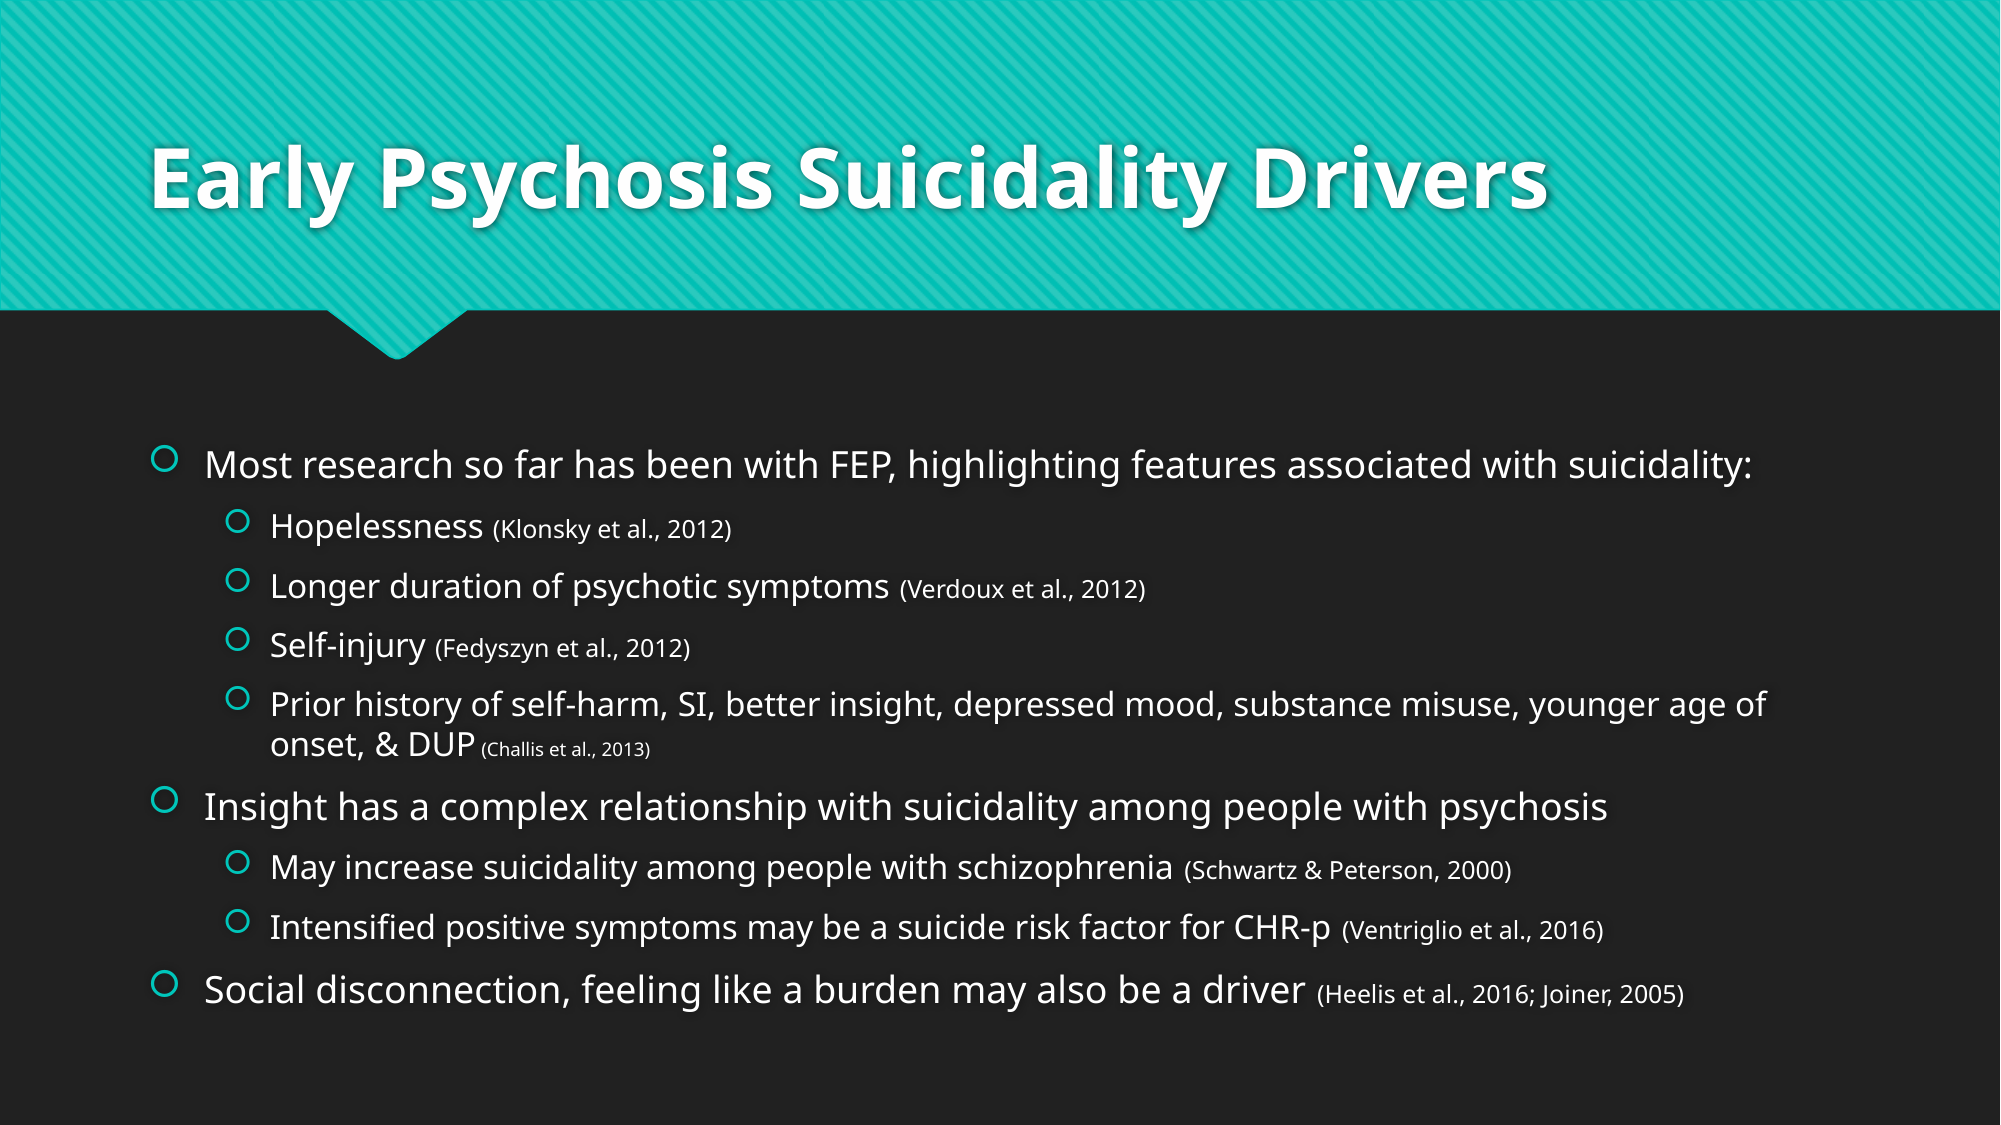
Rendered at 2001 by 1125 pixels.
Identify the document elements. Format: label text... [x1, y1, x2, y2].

title Early Psychosis Suicidality Drivers [132, 73, 1868, 233]
list Most research so far has been with FEP, highlighting features associated with suicidality: Hopelessness (Klonsky et al., 2012) Longer duration of psychotic symptoms (Verdoux et al., 2012) Self-injury (Fedyszyn et al., 2012) Prior history of self-harm, SI, better insight, depressed mood, substance misuse, younger age of onset, & DUP (Challis et al., 2013) Insight has a complex relationship with suicidality among people with psychosis May increase suicidality among people with schizophrenia (Schwartz & Peterson, 2000) Intensified positive symptoms may be a suicide risk factor for CHR-p (Ventriglio et al., 2016) Social disconnection, feeling like a burden may also be a driver (Heelis et al., 2016; Joiner, 2005) [132, 364, 1865, 1088]
